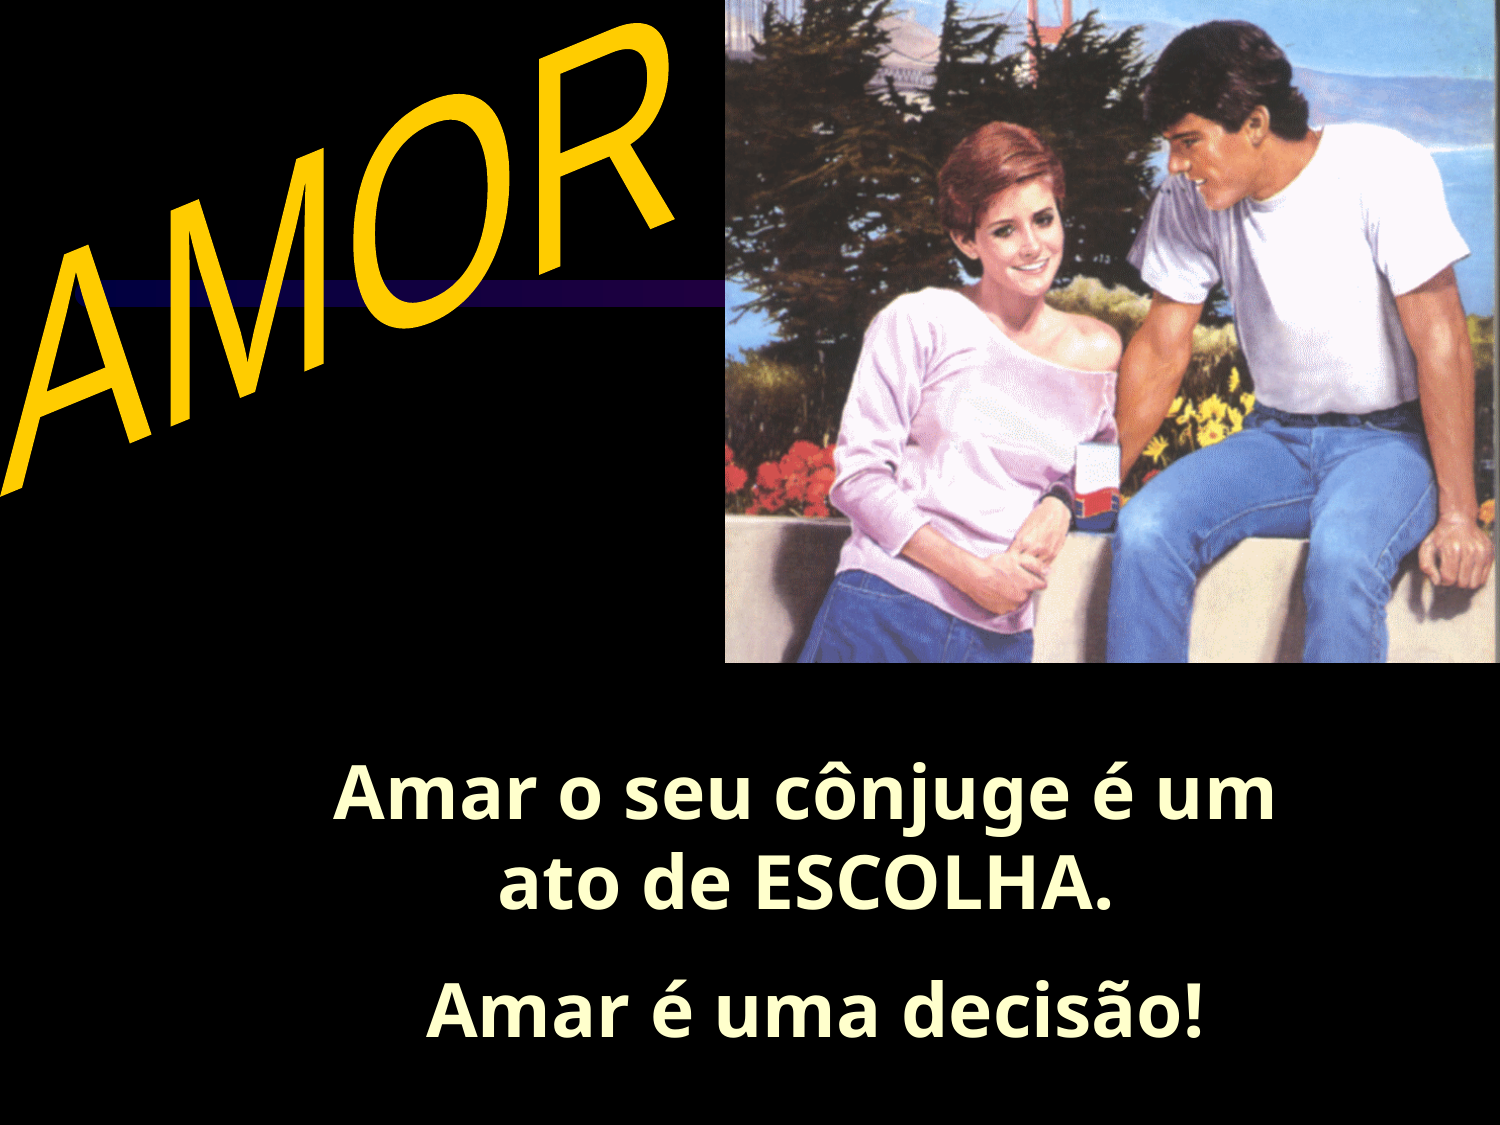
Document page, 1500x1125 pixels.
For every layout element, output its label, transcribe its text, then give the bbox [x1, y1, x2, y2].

text_box Amar o seu cônjuge é um ato de ESCOLHA. Amar é uma decisão! [287, 737, 1325, 1060]
picture [724, 0, 1500, 663]
